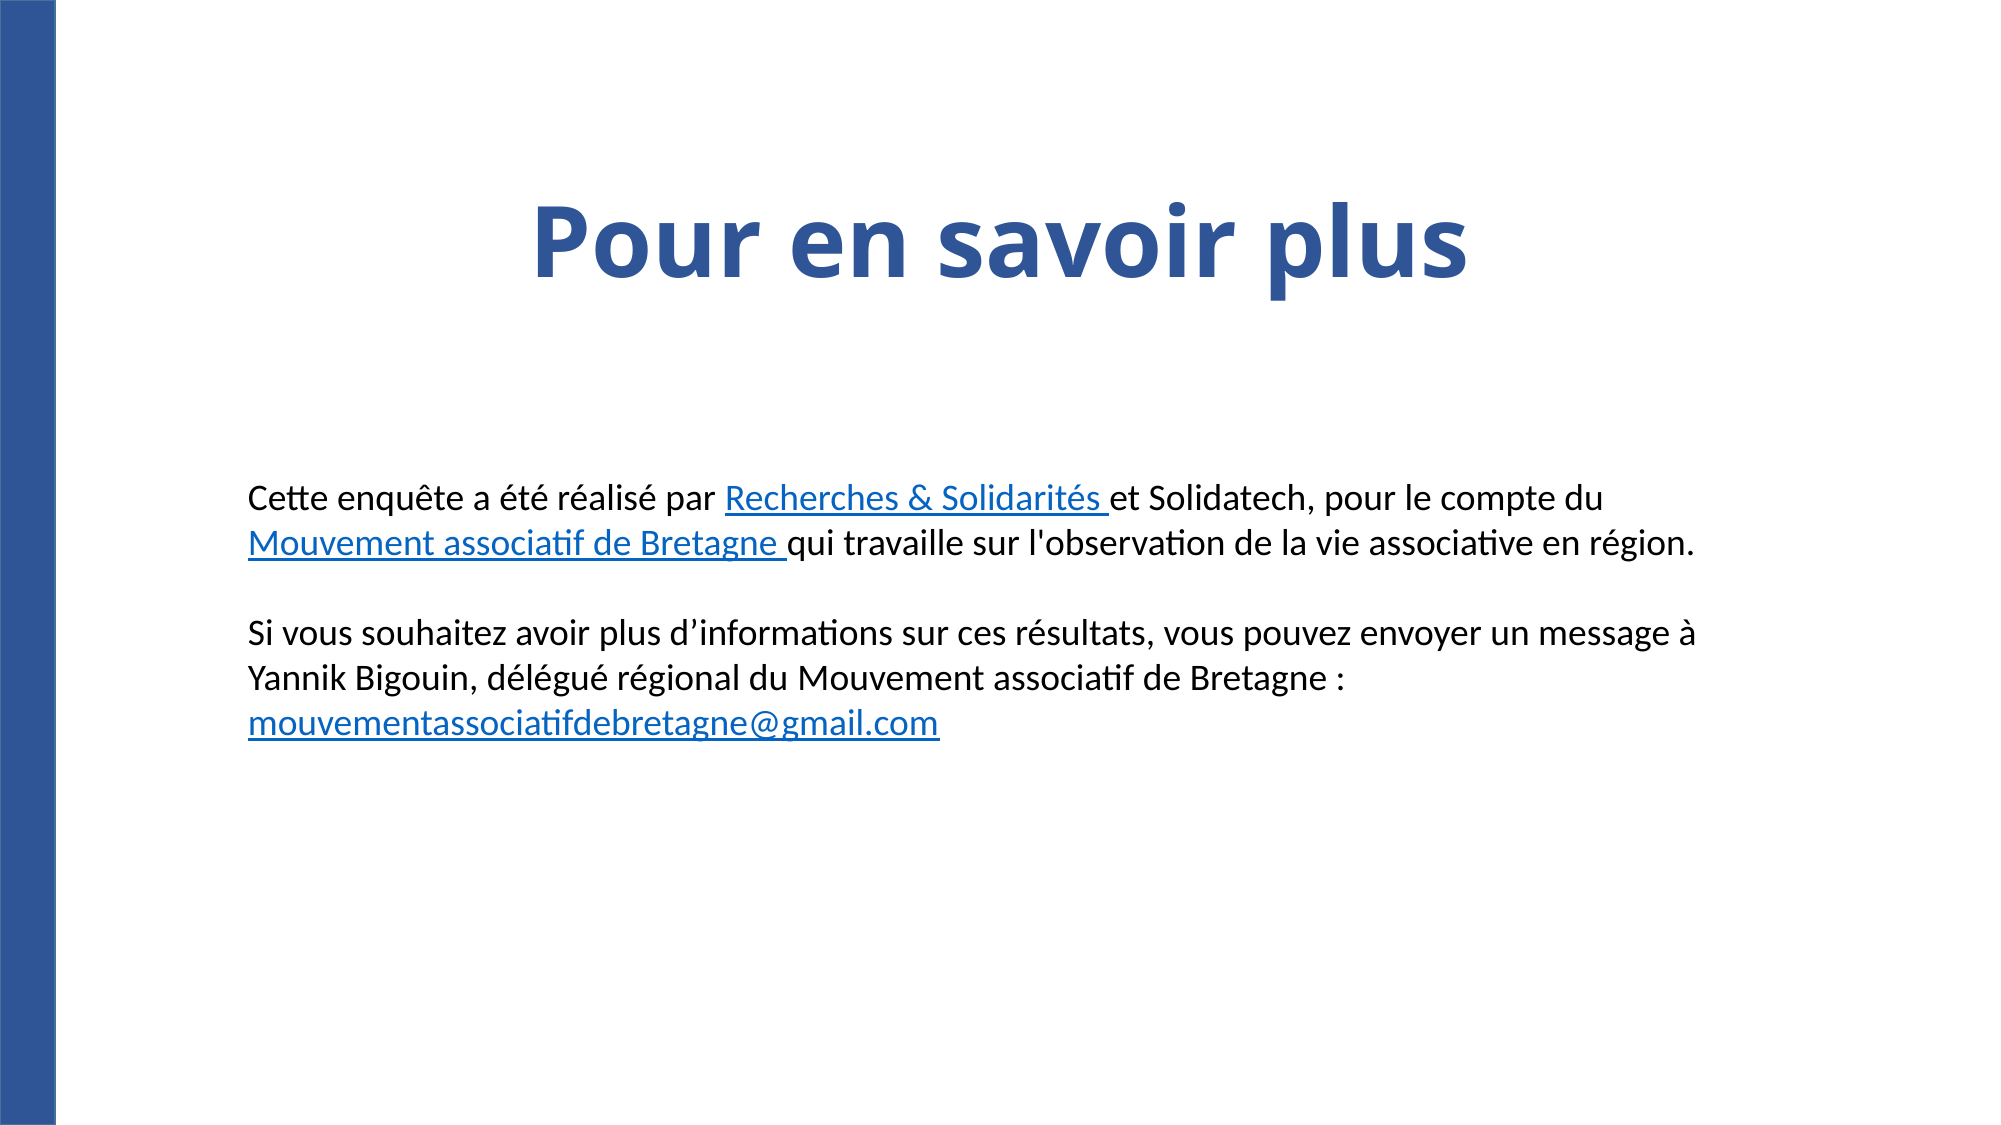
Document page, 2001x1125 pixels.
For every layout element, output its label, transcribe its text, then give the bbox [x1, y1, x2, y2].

title Pour en savoir plus [249, 184, 1750, 307]
text_box Cette enquête a été réalisé par Recherches & Solidarités et Solidatech, pour le compte du Mouvement associatif de Bretagne qui travaille sur l'observation de la vie associative en région. Si vous souhaitez avoir plus d’informations sur ces résultats, vous pouvez envoyer un message à Yannik Bigouin, délégué régional du Mouvement associatif de Bretagne : mouvementassociatifdebretagne@gmail.com [233, 465, 1803, 976]
